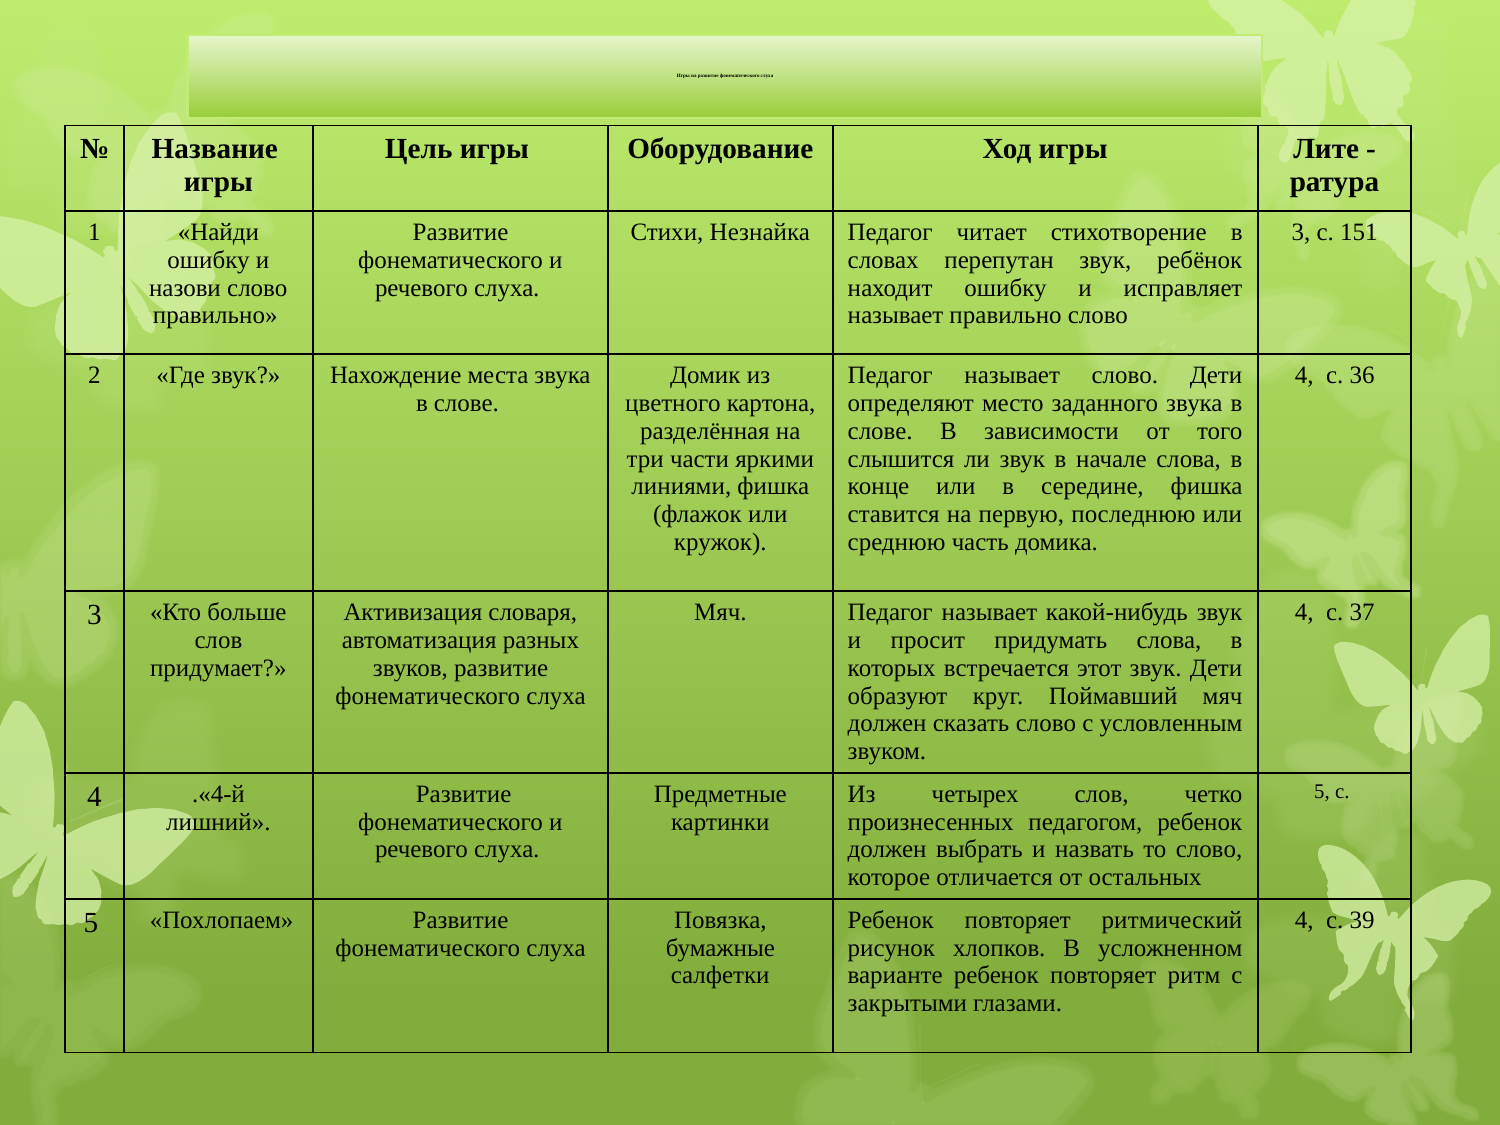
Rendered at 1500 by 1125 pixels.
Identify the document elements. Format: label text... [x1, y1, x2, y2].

table_cell Ребенок повторяет ритмический рисунок хлопков. В усложненном варианте ребенок повторяет ритм с закрытыми глазами. [834, 900, 1257, 1052]
table_header Ход игры [834, 126, 1257, 210]
table_cell «Где звук?» [125, 355, 312, 590]
table_cell Нахождение места звука в слове. [314, 355, 607, 590]
table_header № [66, 126, 123, 210]
table_cell 3 [66, 592, 123, 772]
table_cell 5 [66, 900, 123, 1052]
table_cell 4, с. 37 [1259, 592, 1410, 772]
table_cell Стихи, Незнайка [609, 212, 832, 353]
table_cell 4, с. 36 [1259, 355, 1410, 590]
table_cell Активизация словаря, автоматизация разных звуков, развитие фонематического слуха [314, 592, 607, 772]
table_cell 4, с. 39 [1259, 900, 1410, 1052]
table_cell Педагог читает стихотворение в словах перепутан звук, ребёнок находит ошибку и исправляет называет правильно слово [834, 212, 1257, 353]
table_header Оборудование [609, 126, 832, 210]
table_cell .«4-й лишний». [125, 774, 312, 898]
table_cell Домик из цветного картона, разделённая на три части яркими линиями, фишка (флажок или кружок). [609, 355, 832, 590]
table_cell Повязка, бумажные салфетки [609, 900, 832, 1052]
table_cell Развитие фонематического и речевого слуха. [314, 212, 607, 353]
table_cell 4 [66, 774, 123, 898]
table_header Название игры [125, 126, 312, 210]
table_cell Мяч. [609, 592, 832, 772]
table_cell 1 [66, 212, 123, 353]
table_cell Развитие фонематического и речевого слуха. [314, 774, 607, 898]
title Игры на развитие фонематического слуха [186, 34, 1263, 119]
table_cell Из четырех слов, четко произнесенных педагогом, ребенок должен выбрать и назвать то слово, которое отличается от остальных [834, 774, 1257, 898]
table_header Лите - ратура [1259, 126, 1410, 210]
table_cell Педагог называет какой-нибудь звук и просит придумать слова, в которых встречается этот звук. Дети образуют круг. Поймавший мяч должен сказать слово с условленным звуком. [834, 592, 1257, 772]
table_header Цель игры [314, 126, 607, 210]
table_cell Предметные картинки [609, 774, 832, 898]
table_cell Педагог называет слово. Дети определяют место заданного звука в слове. В зависимости от того слышится ли звук в начале слова, в конце или в середине, фишка ставится на первую, последнюю или среднюю часть домика. [834, 355, 1257, 590]
table_cell 5, с. [1259, 774, 1410, 898]
table_cell 2 [66, 355, 123, 590]
table_cell «Кто больше слов придумает?» [125, 592, 312, 772]
table_cell 3, с. 151 [1259, 212, 1410, 353]
table_cell «Найди ошибку и назови слово правильно» [125, 212, 312, 353]
table_cell Развитие фонематического слуха [314, 900, 607, 1052]
table_cell «Похлопаем» [125, 900, 312, 1052]
